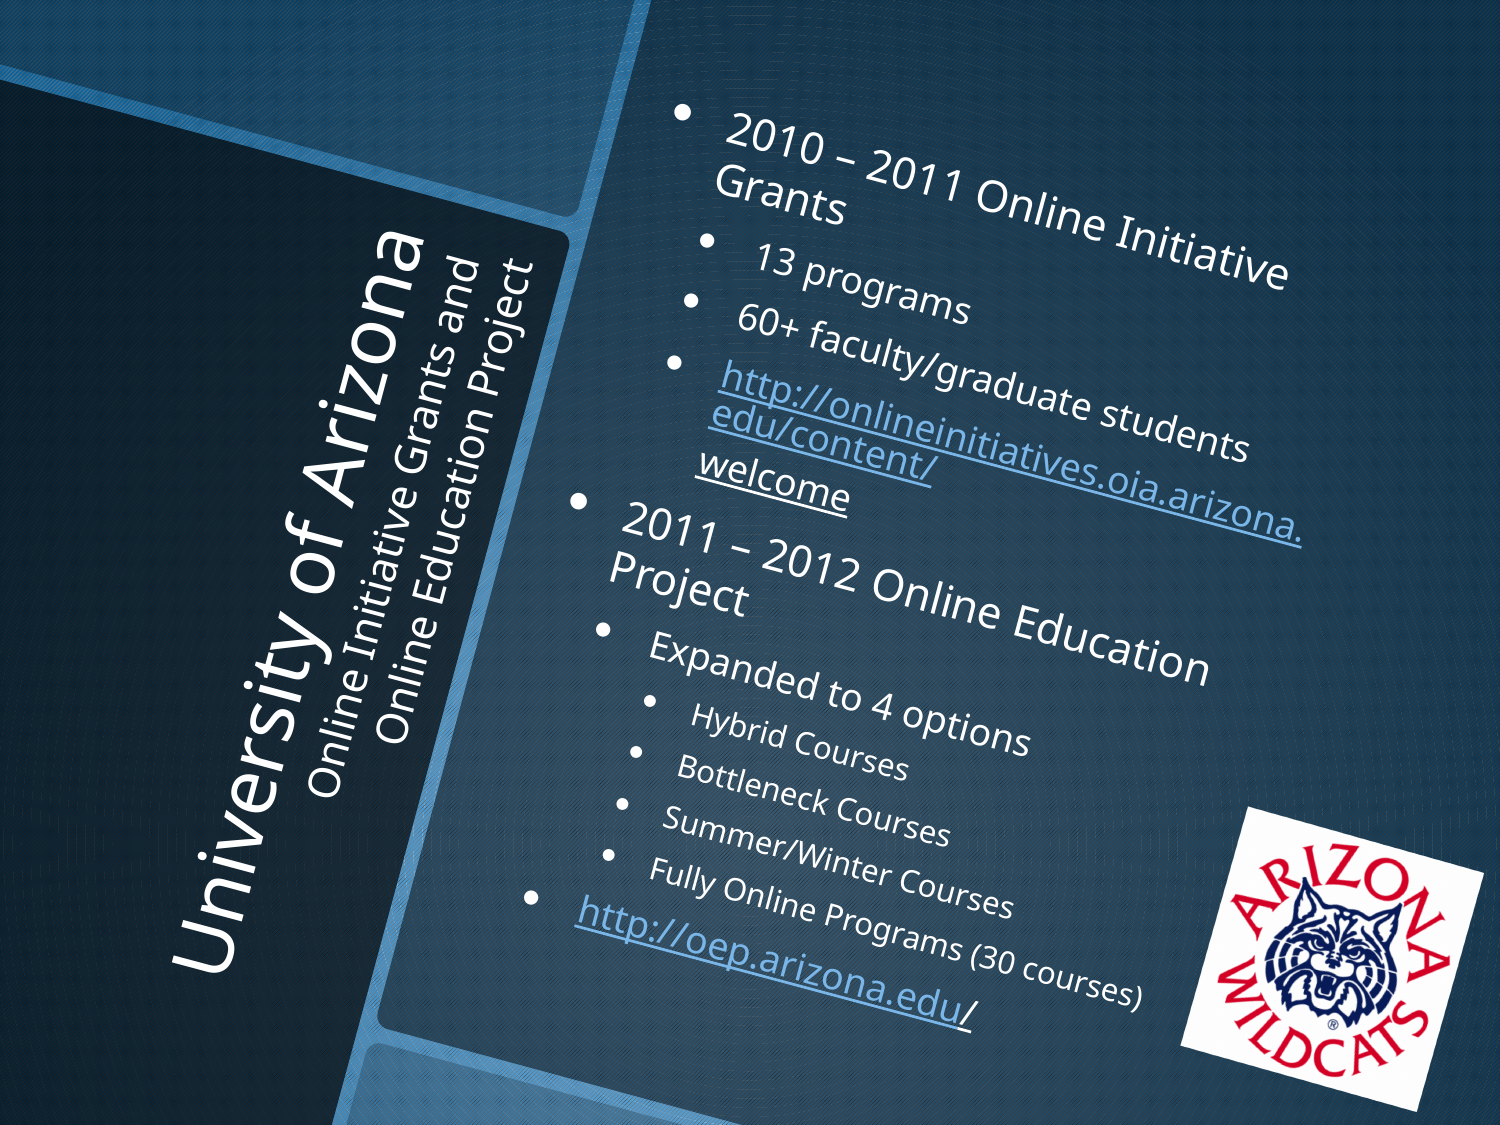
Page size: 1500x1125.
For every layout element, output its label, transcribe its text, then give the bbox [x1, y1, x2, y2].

list 2010 – 2011 Online Initiative Grants 13 programs 60+ faculty/graduate students http://onlineinitiatives.oia.arizona.edu/content/welcome 2011 – 2012 Online Education Project Expanded to 4 options Hybrid Courses Bottleneck Courses Summer/Winter Courses Fully Online Programs (30 courses) http://oep.arizona.edu/ [451, 72, 1406, 1076]
picture [1181, 807, 1483, 1111]
title University of Arizona Online Initiative Grants and Online Education Project [69, 181, 554, 1056]
